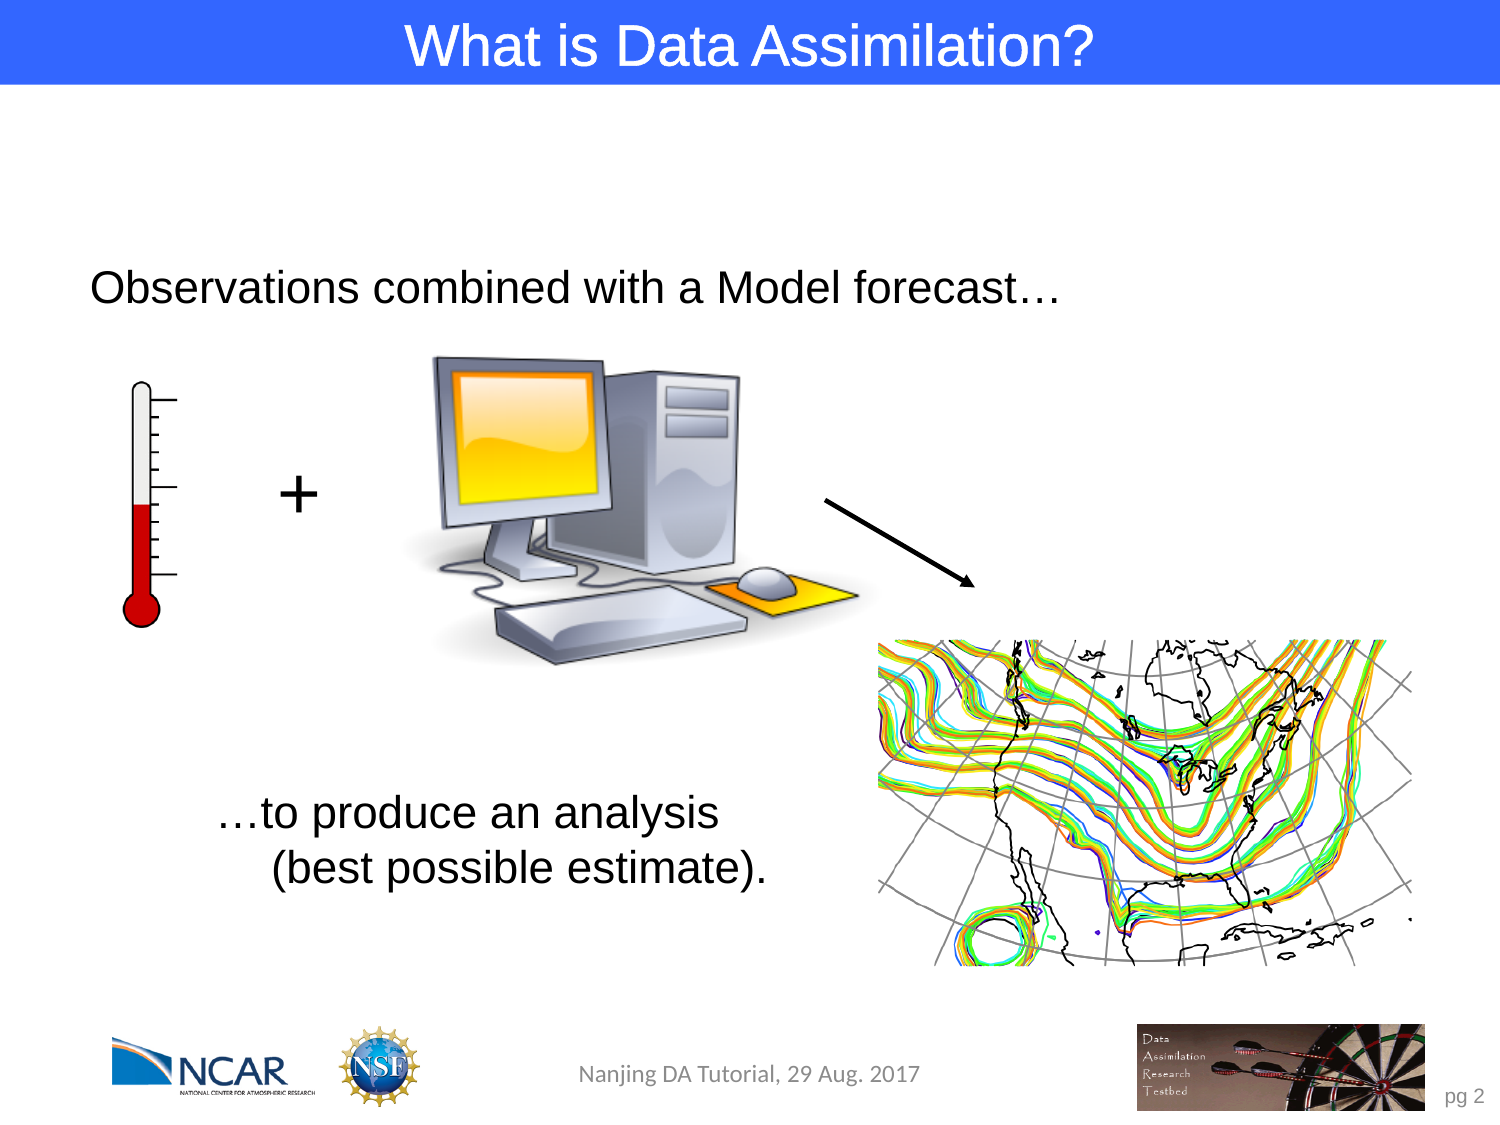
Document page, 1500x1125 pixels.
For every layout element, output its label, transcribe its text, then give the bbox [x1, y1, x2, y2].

picture [399, 324, 1413, 967]
picture [99, 374, 191, 634]
text_box [887, 536, 976, 588]
footer Nanjing DA Tutorial, 29 Aug. 2017 [512, 1042, 988, 1103]
picture [1137, 1024, 1425, 1111]
picture [337, 1024, 421, 1108]
text_box …to produce an analysis (best possible estimate). [199, 774, 877, 975]
picture [112, 1037, 315, 1095]
text_box Observations combined with a Model forecast… [75, 249, 1375, 375]
text_box + [262, 437, 337, 543]
text_box What is Data Assimilation? [0, 0, 1500, 85]
